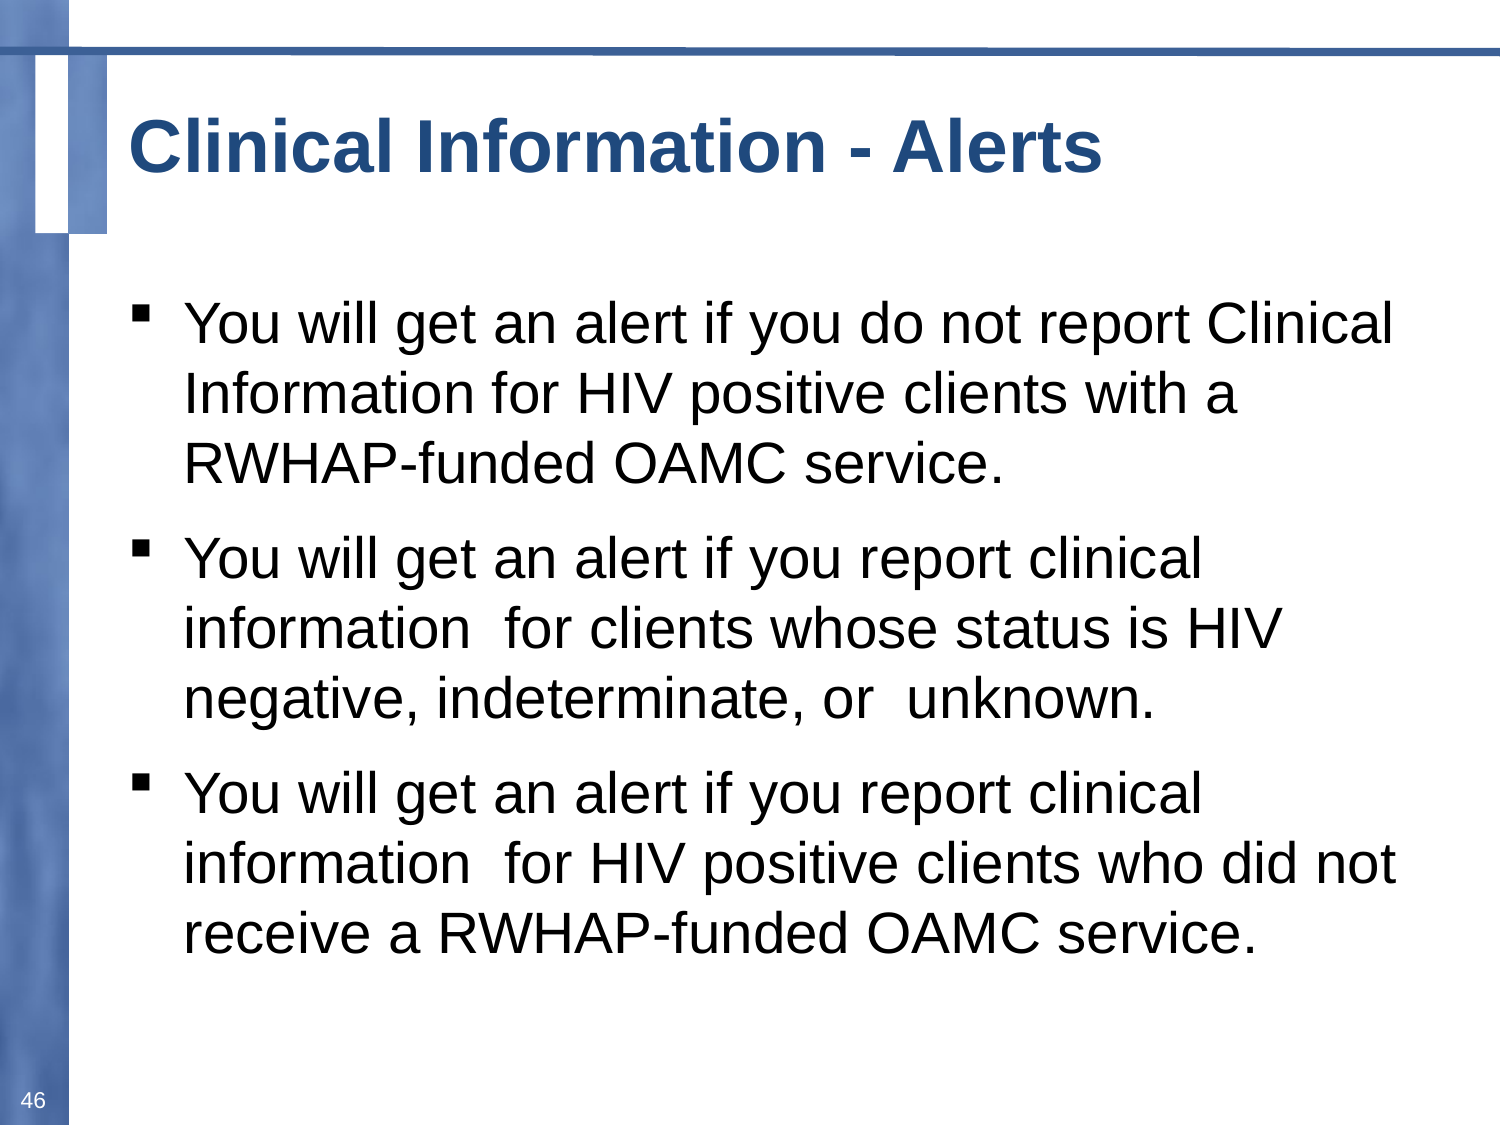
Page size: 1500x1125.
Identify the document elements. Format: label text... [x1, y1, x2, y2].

slide_number 46 [0, 1072, 67, 1121]
list You will get an alert if you do not report Clinical Information for HIV positive clients with a RWHAP-funded OAMC service. You will get an alert if you report clinical information for clients whose status is HIV negative, indeterminate, or unknown. You will get an alert if you report clinical information for HIV positive clients who did not receive a RWHAP-funded OAMC service. [112, 277, 1463, 1070]
title Clinical Information - Alerts [114, 57, 1463, 241]
picture [0, 0, 69, 46]
picture [0, 56, 107, 1125]
